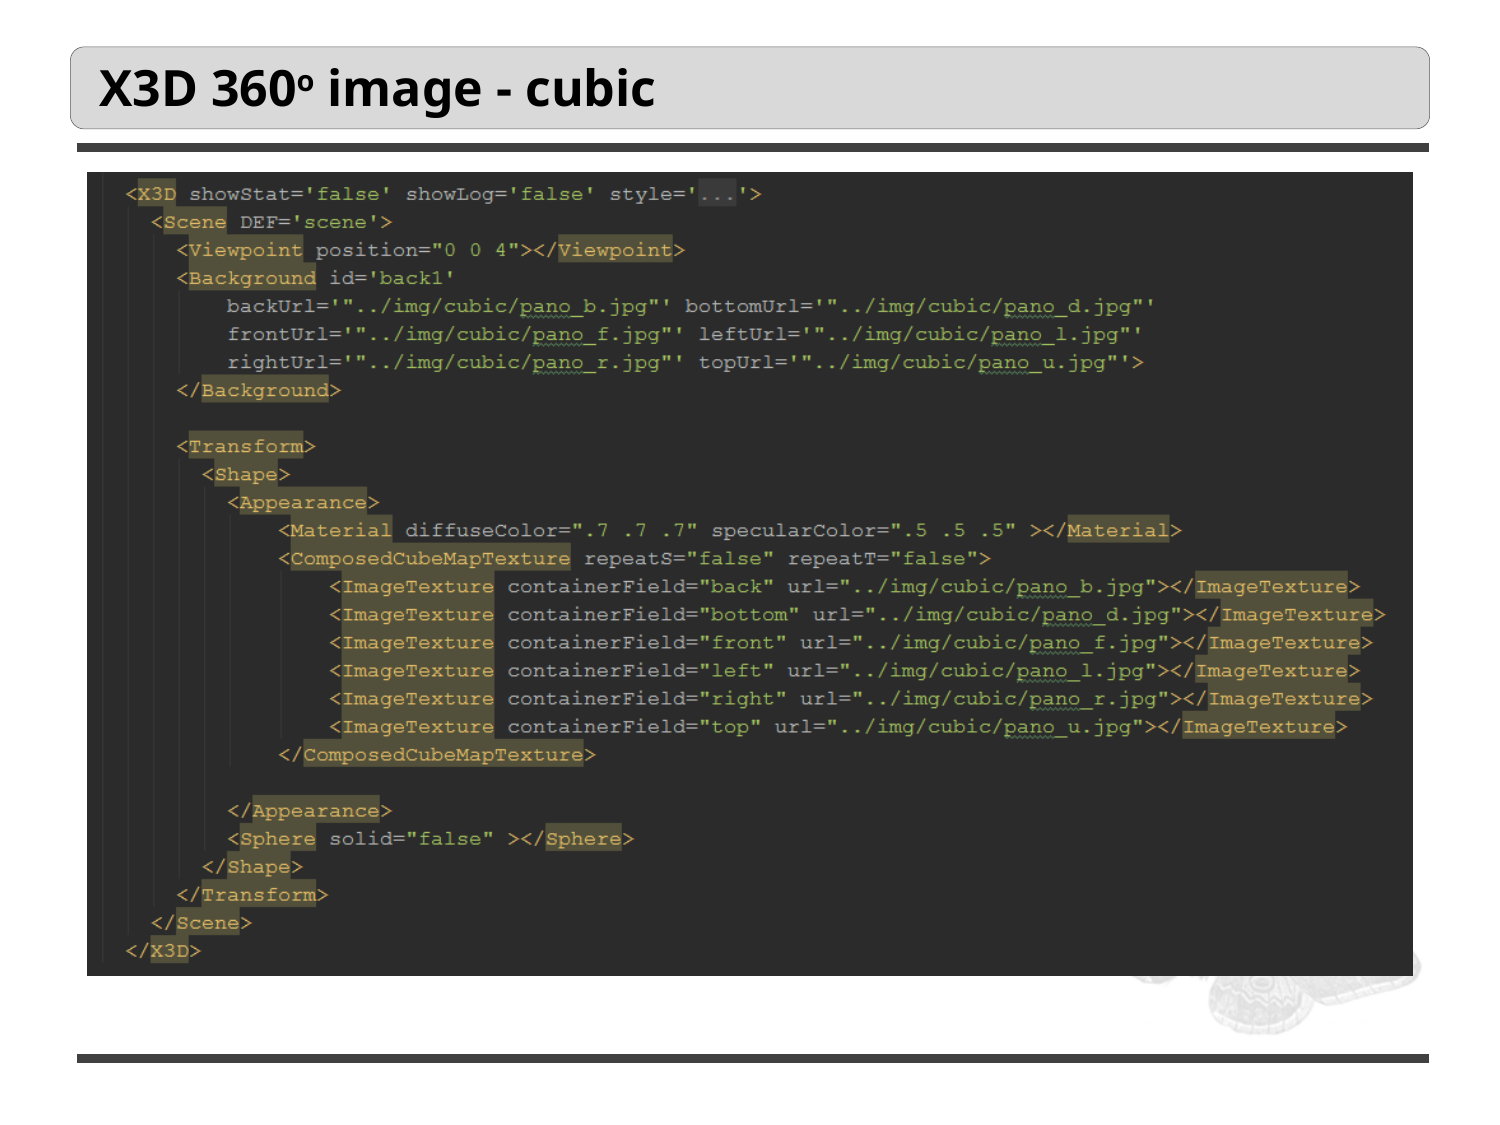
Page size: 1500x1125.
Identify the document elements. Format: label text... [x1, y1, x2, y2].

title X3D 360o image - cubic [84, 56, 1416, 117]
picture [87, 172, 1430, 1043]
